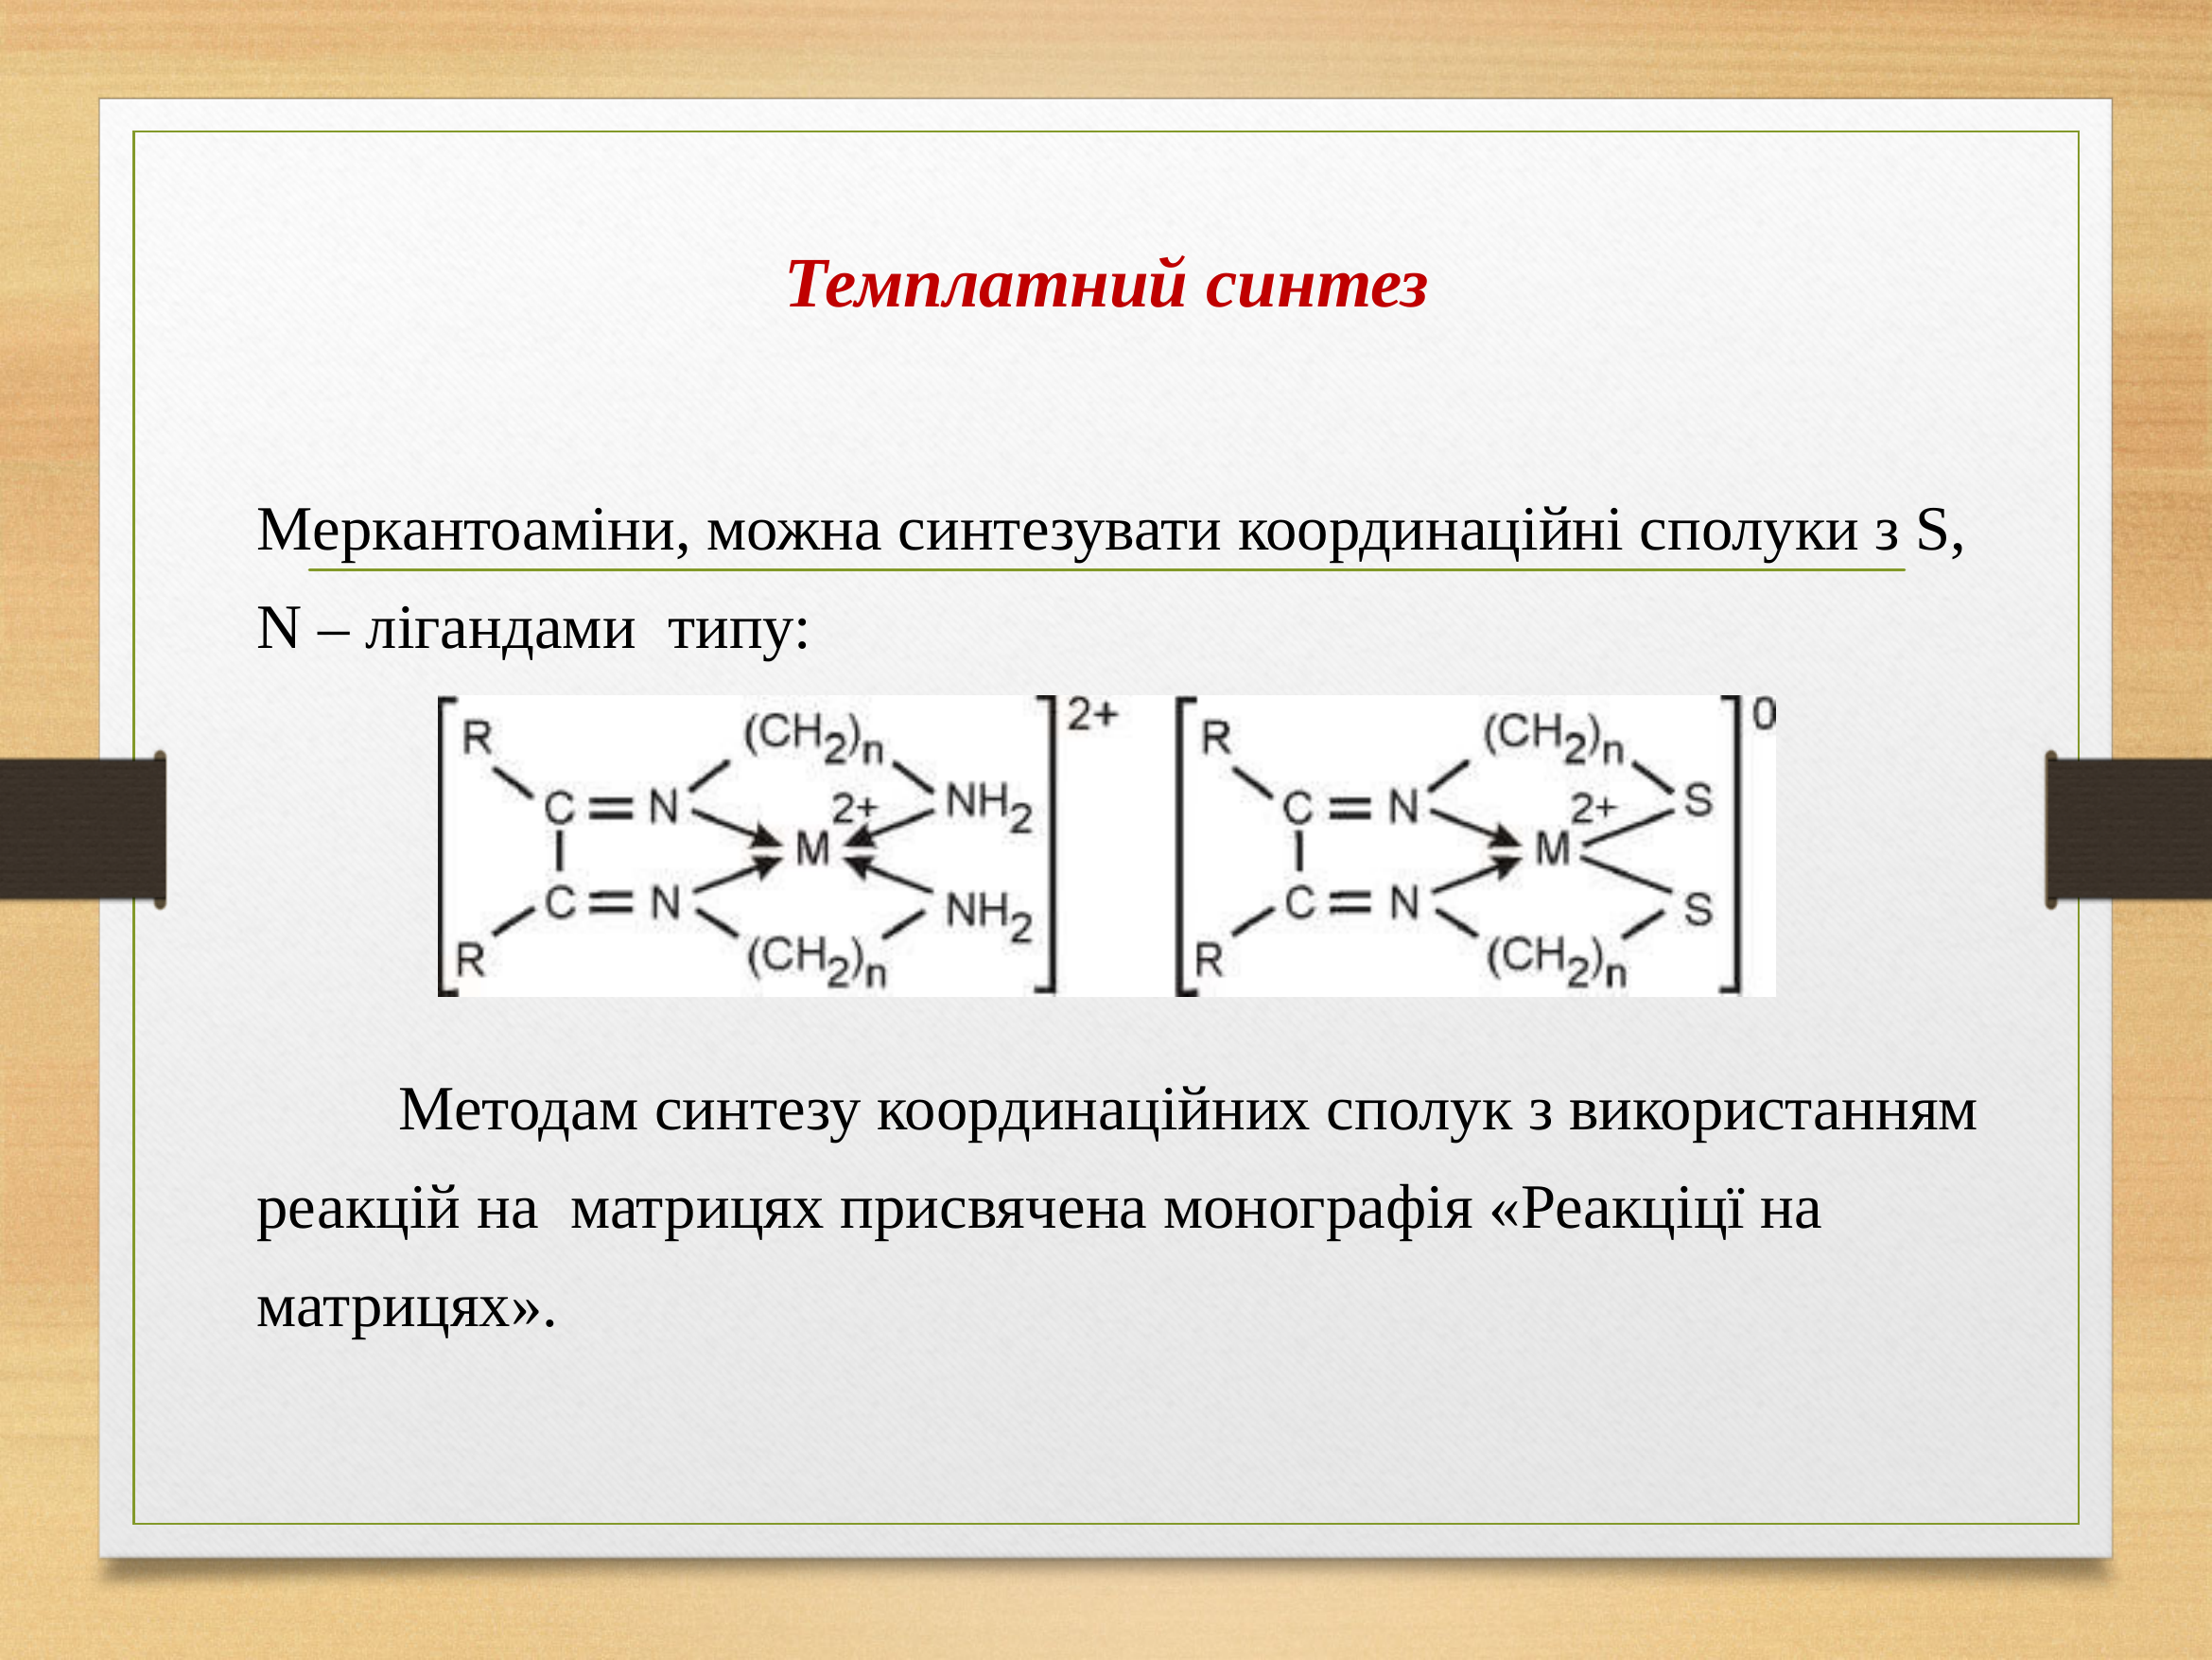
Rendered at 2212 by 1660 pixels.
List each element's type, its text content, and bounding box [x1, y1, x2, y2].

title Темплатний синтез [285, 221, 1929, 337]
picture [0, 0, 2212, 1660]
list Меркантоаміни, можна синтезувати координаційні сполуки з S, N – лігандами типу: Методам синтезу координаційних сполук з використанням реакцій на матрицях присвячена монографія «Реакціцї на матрицях». [256, 461, 1983, 1460]
